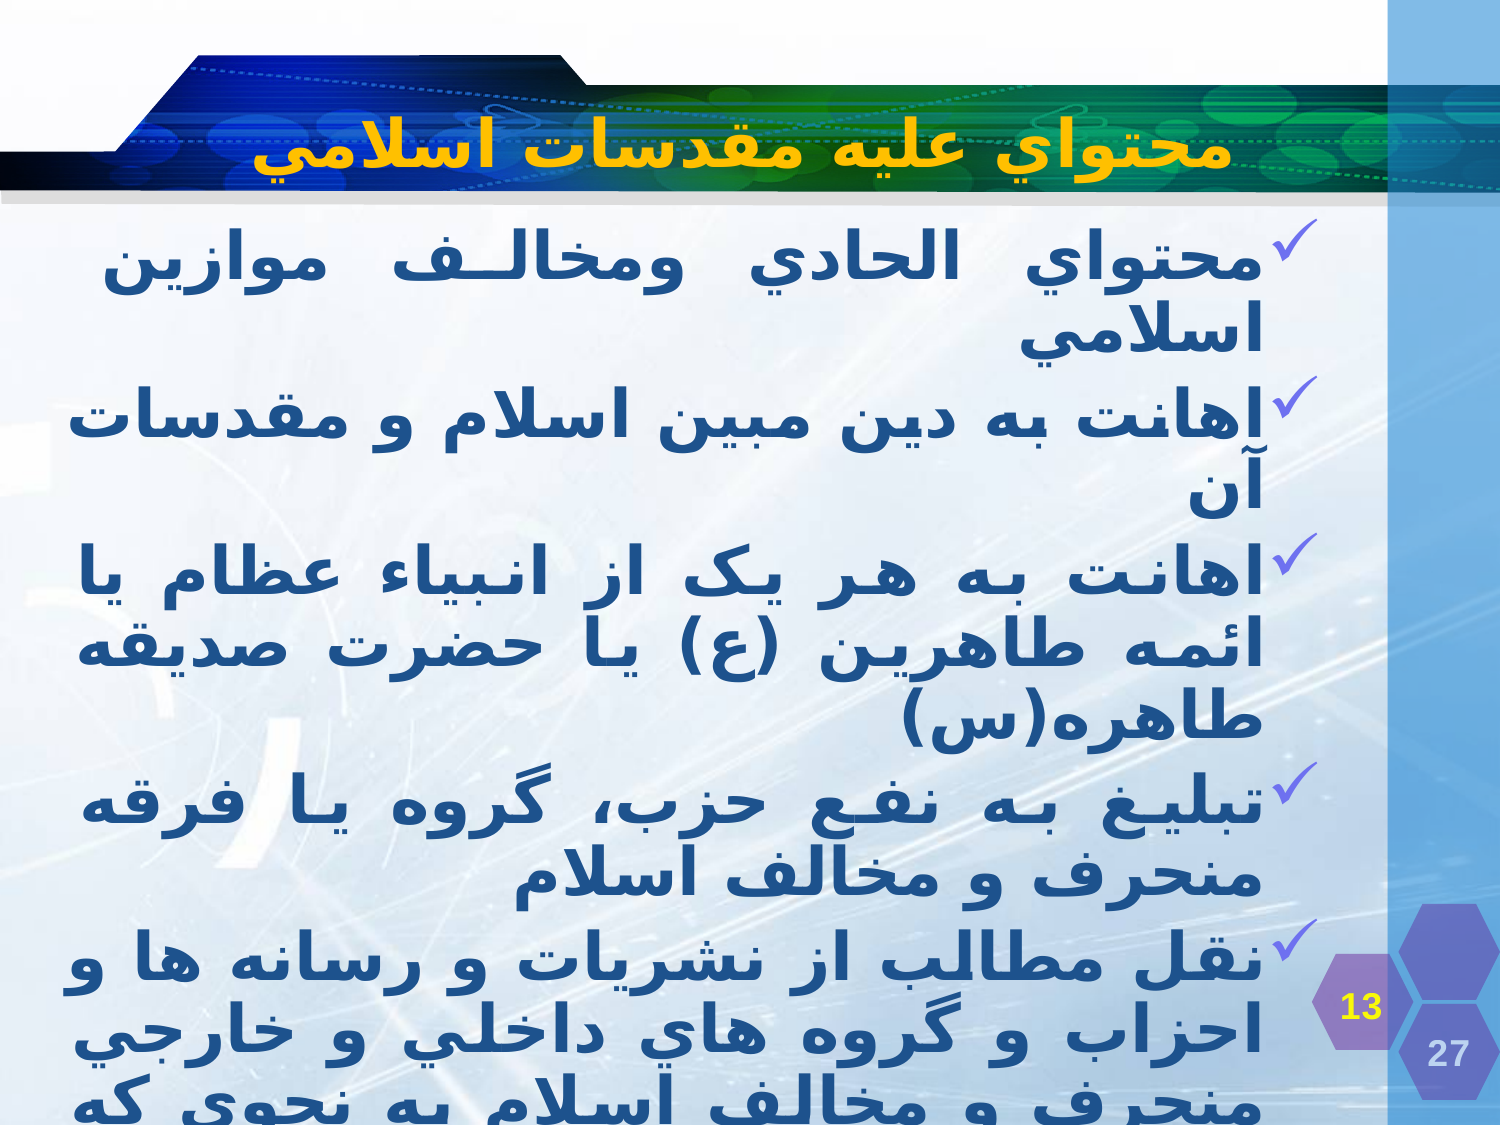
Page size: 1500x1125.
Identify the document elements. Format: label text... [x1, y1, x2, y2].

picture [0, 0, 1500, 1125]
list محتواي الحادي ومخالف موازين اسلامي اهانت به دين مبين اسلام و مقدسات آن اهانت به هر يک از انبياء عظام يا ائمه طاهرين (ع) يا حضرت صديقه طاهره(س) تبليغ به نفع حزب، گروه يا فرقه منحرف و مخالف اسلام نقل مطالب از نشريات و رسانه ها و احزاب و گروه هاي داخلي و خارجي منحرف و مخالف اسلام به نحوي كه تبليغ ازآنها باشد . اهانت به امام خميني(ره) و تحريف آثار ايشان اهانت به مقام معظم رهبري ( امام خامنه اي) و ساير مراجع مسلم تقليد [50, 214, 1338, 1058]
text_box 13 [1324, 974, 1400, 1035]
title محتواي عليه مقدسات اسلامي [99, 95, 1388, 188]
text_box 27 [1412, 1021, 1488, 1082]
